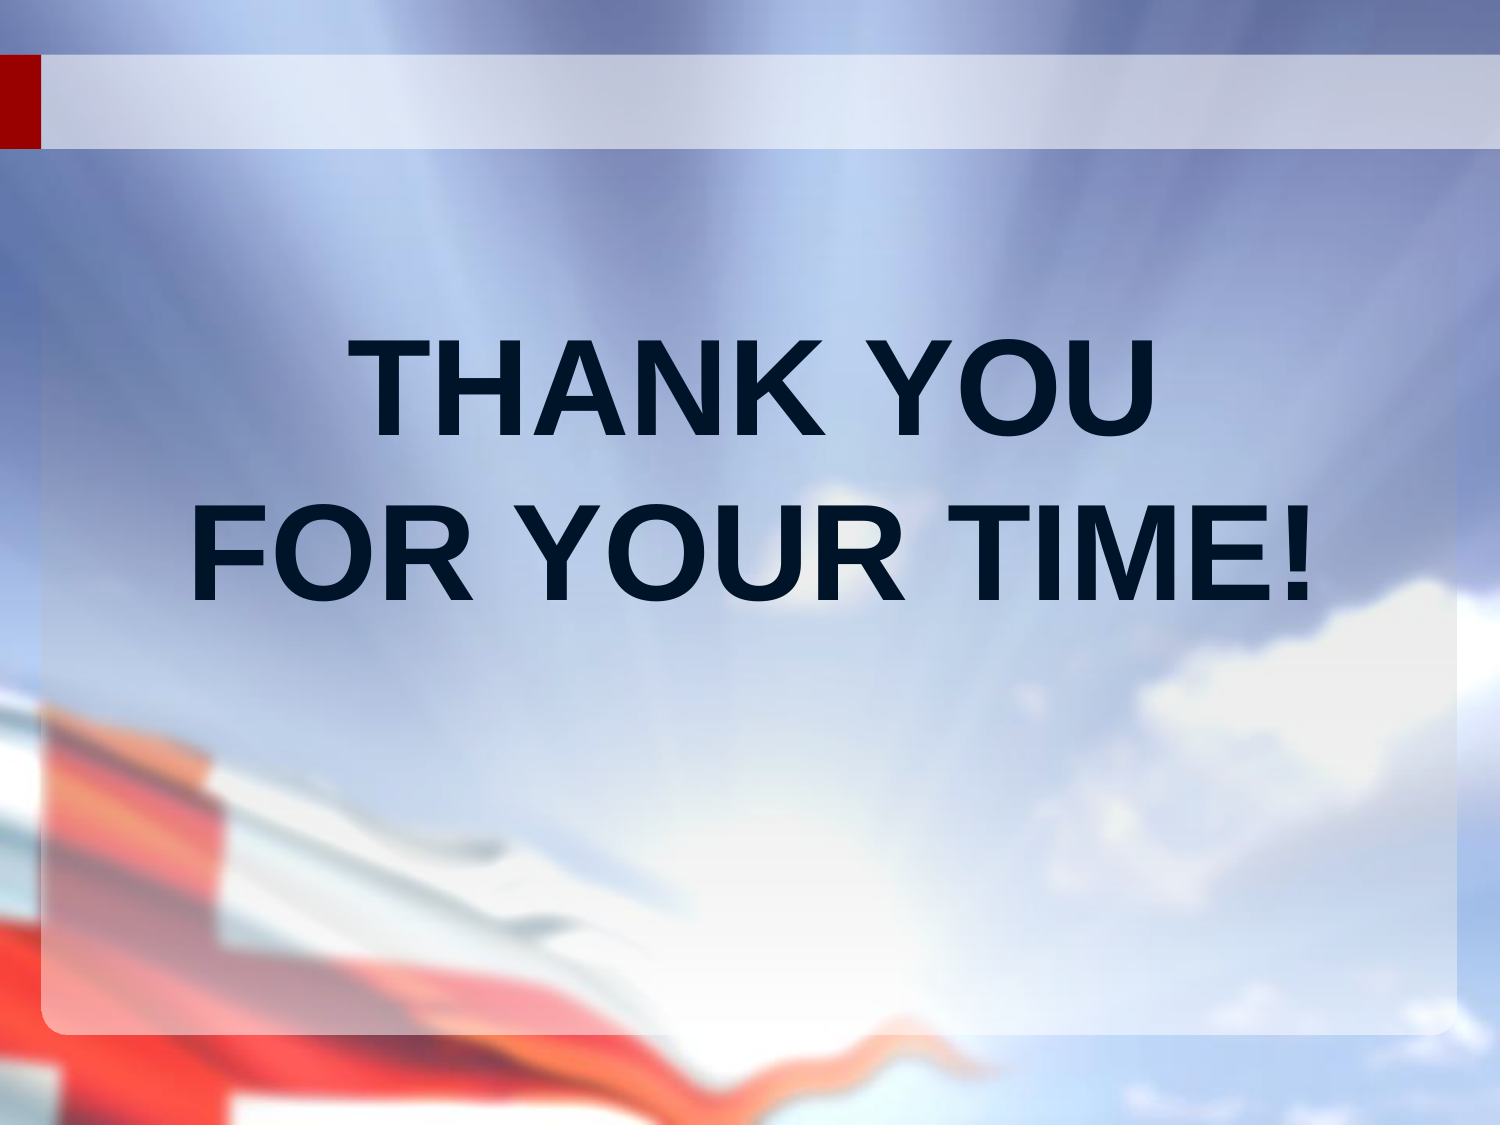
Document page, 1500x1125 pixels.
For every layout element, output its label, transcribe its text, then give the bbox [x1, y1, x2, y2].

picture [0, 149, 1500, 1125]
picture [0, 0, 1500, 54]
text_box Thank you for your time! [159, 290, 1388, 801]
